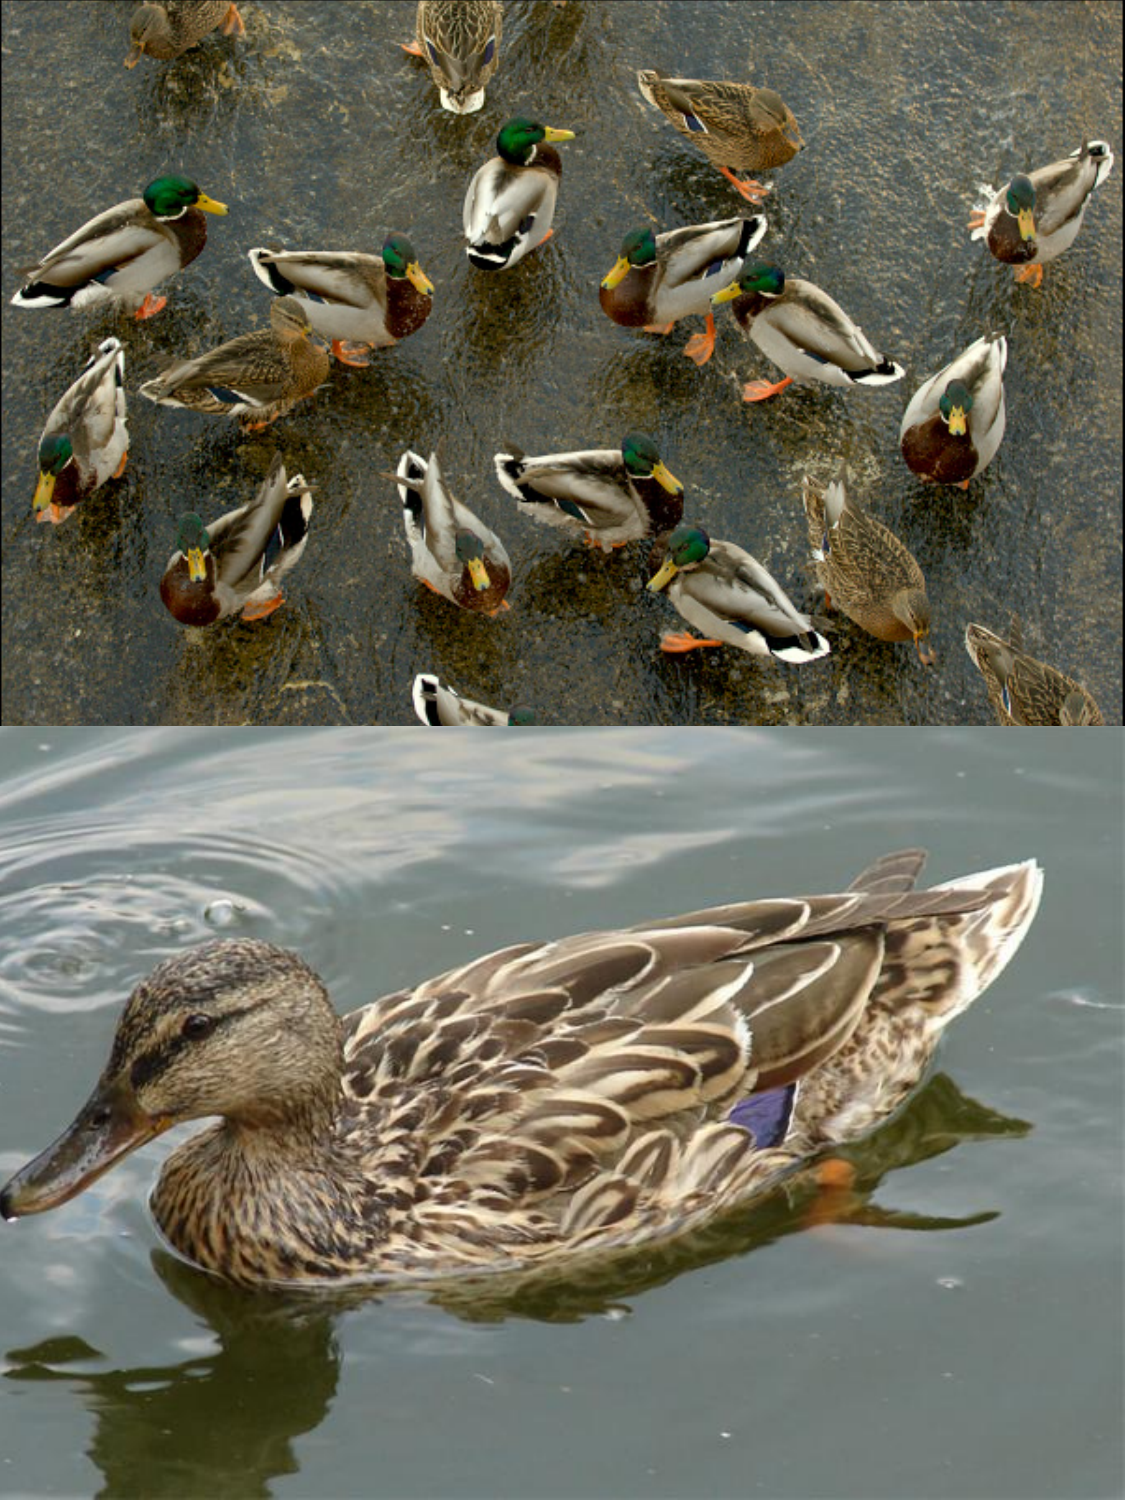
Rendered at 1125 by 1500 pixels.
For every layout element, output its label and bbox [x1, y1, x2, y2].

list [0, 726, 1125, 1500]
picture [0, 0, 1125, 726]
